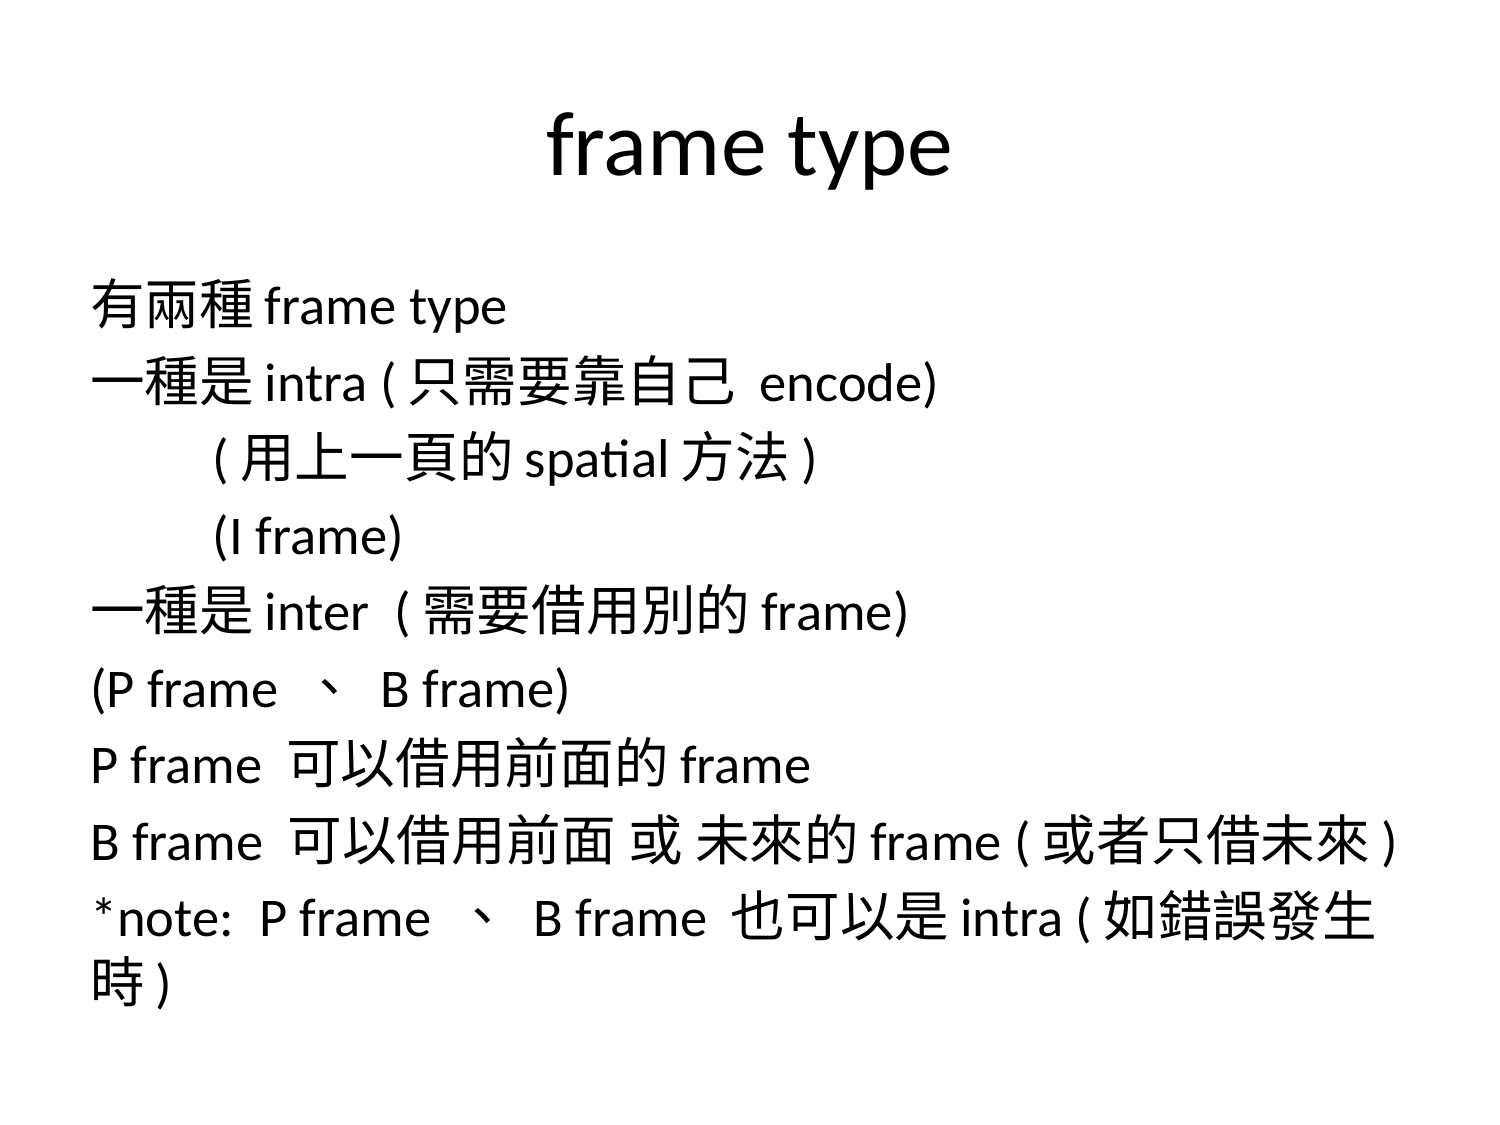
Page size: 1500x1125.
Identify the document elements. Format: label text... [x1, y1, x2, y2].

list 有兩種frame type 一種是intra (只需要靠自己 encode) (用上一頁的spatial方法) (I frame) 一種是inter (需要借用別的frame) (P frame 、 B frame) P frame 可以借用前面的frame B frame 可以借用前面 或 未來的frame (或者只借未來) *note: P frame 、 B frame 也可以是intra (如錯誤發生時) [75, 262, 1425, 1094]
title frame type [75, 45, 1425, 233]
